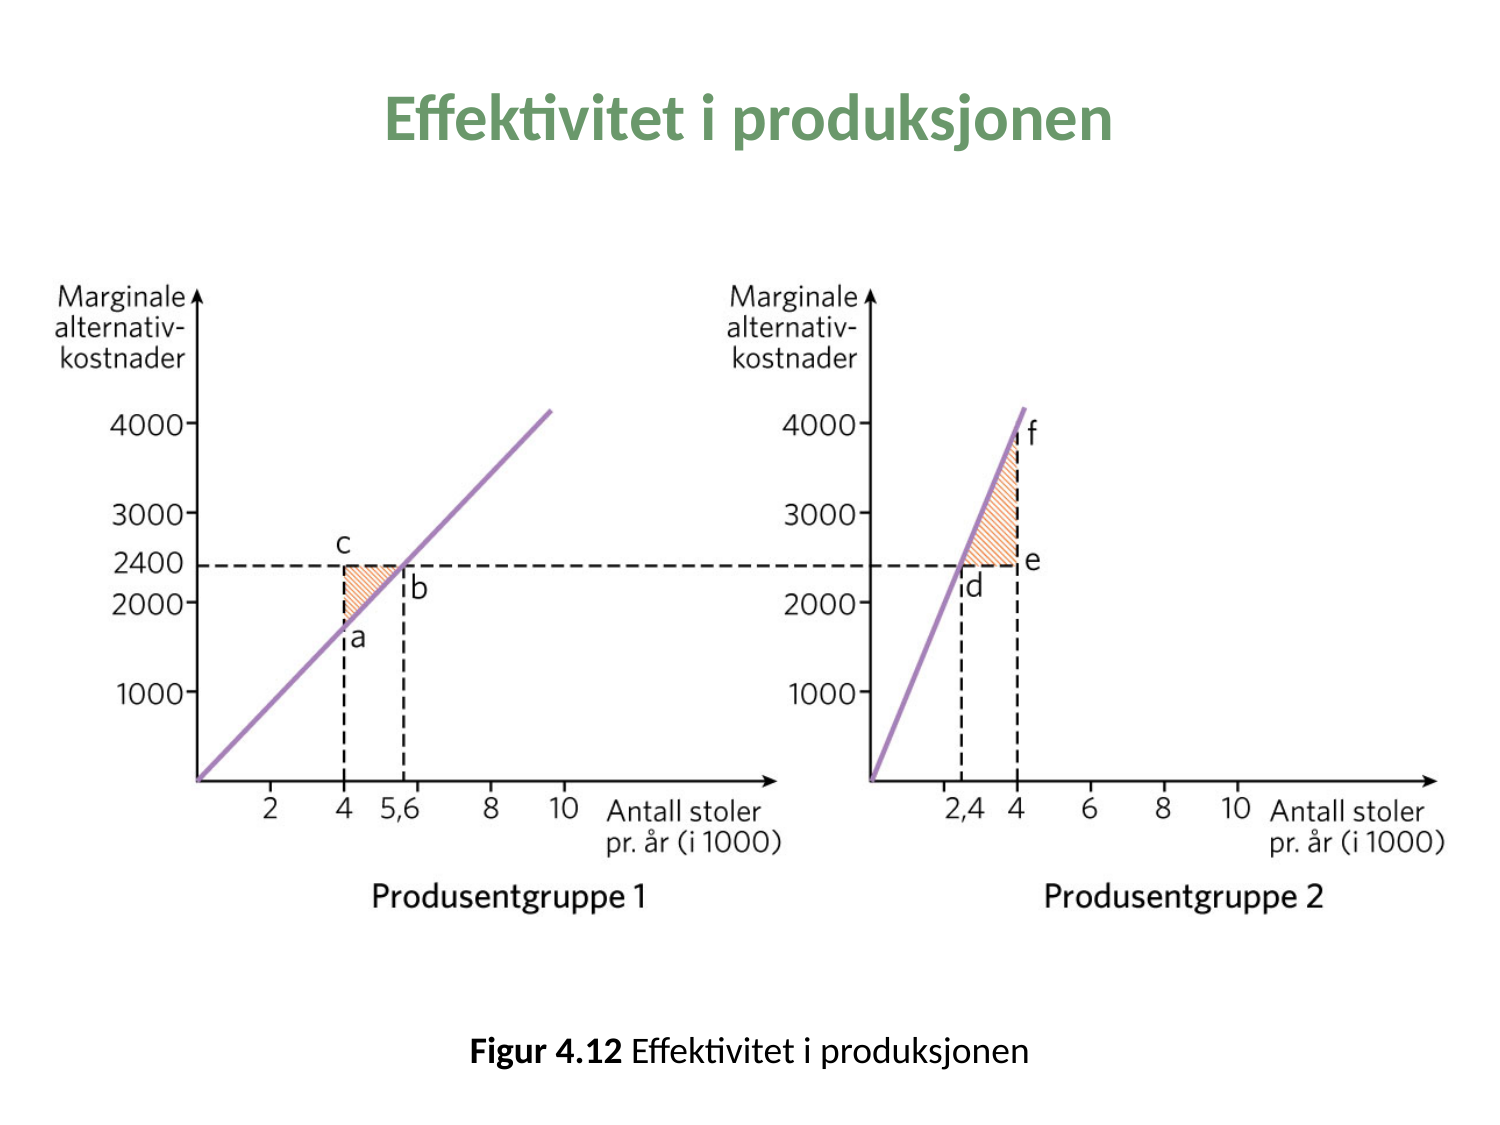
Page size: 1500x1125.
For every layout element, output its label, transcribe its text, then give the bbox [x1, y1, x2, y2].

picture [52, 278, 1448, 918]
text_box Figur 4.12 Effektivitet i produksjonen [100, 1018, 1400, 1079]
text_box Effektivitet i produksjonen [57, 66, 1443, 161]
